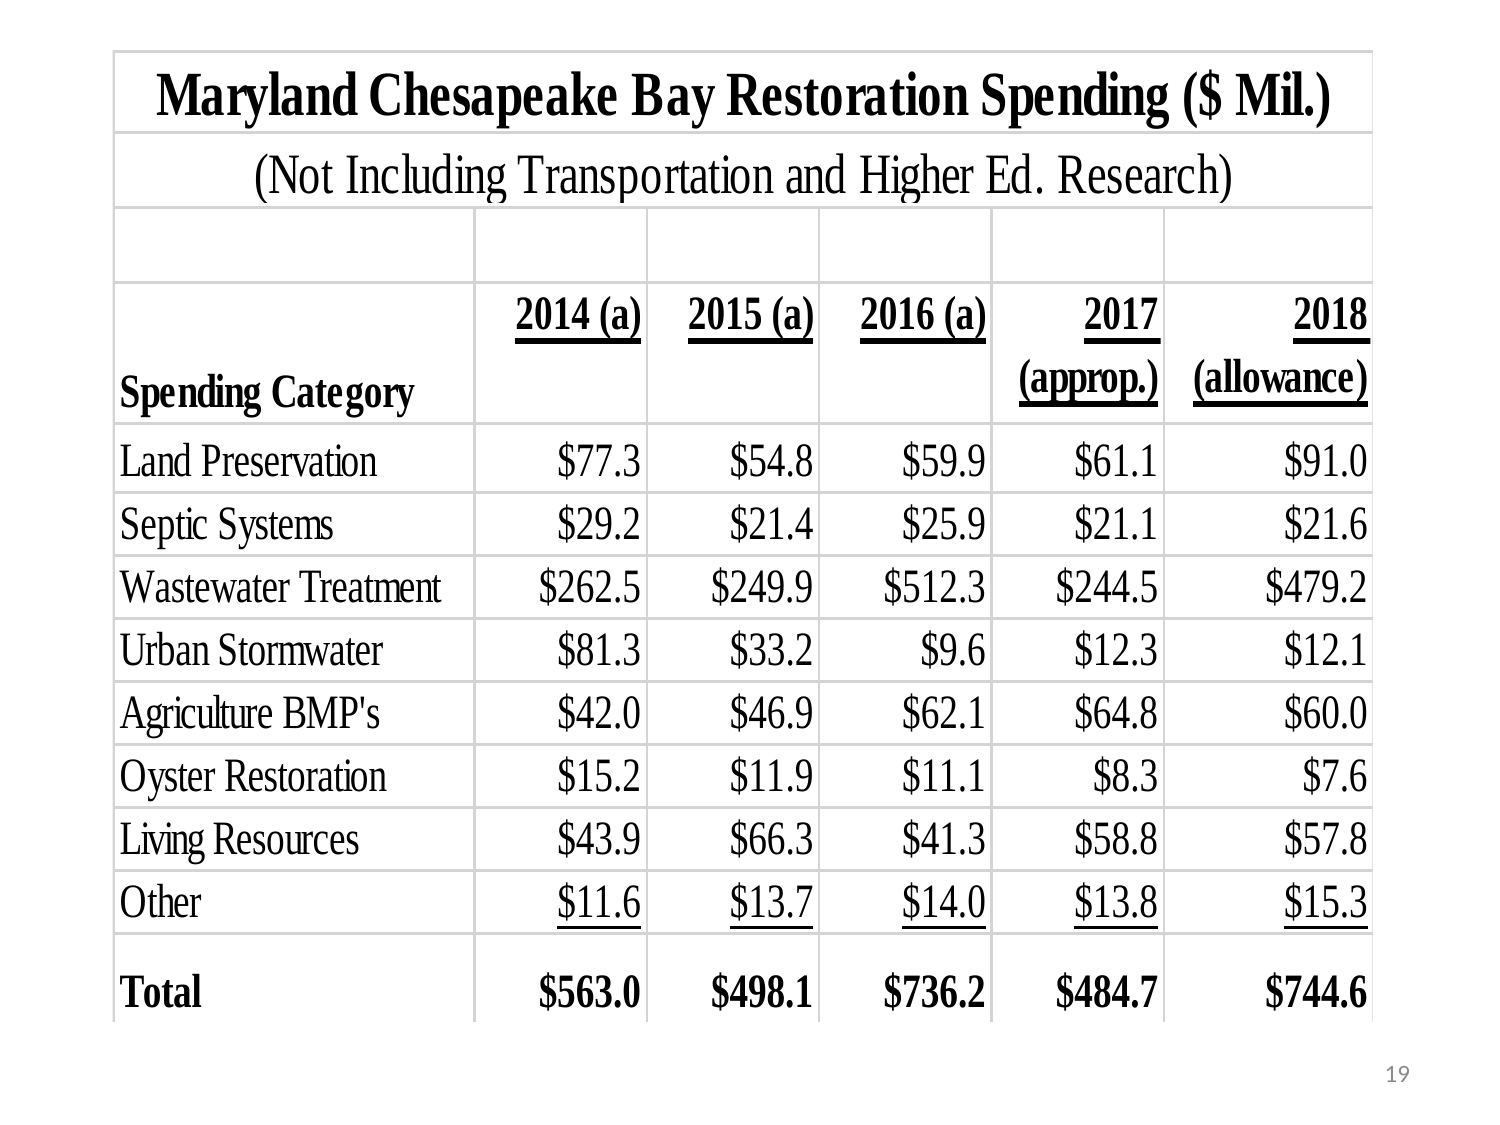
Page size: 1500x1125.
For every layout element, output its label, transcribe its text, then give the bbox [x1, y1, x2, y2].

slide_number 19 [1074, 1042, 1425, 1103]
picture [112, 49, 1376, 1026]
